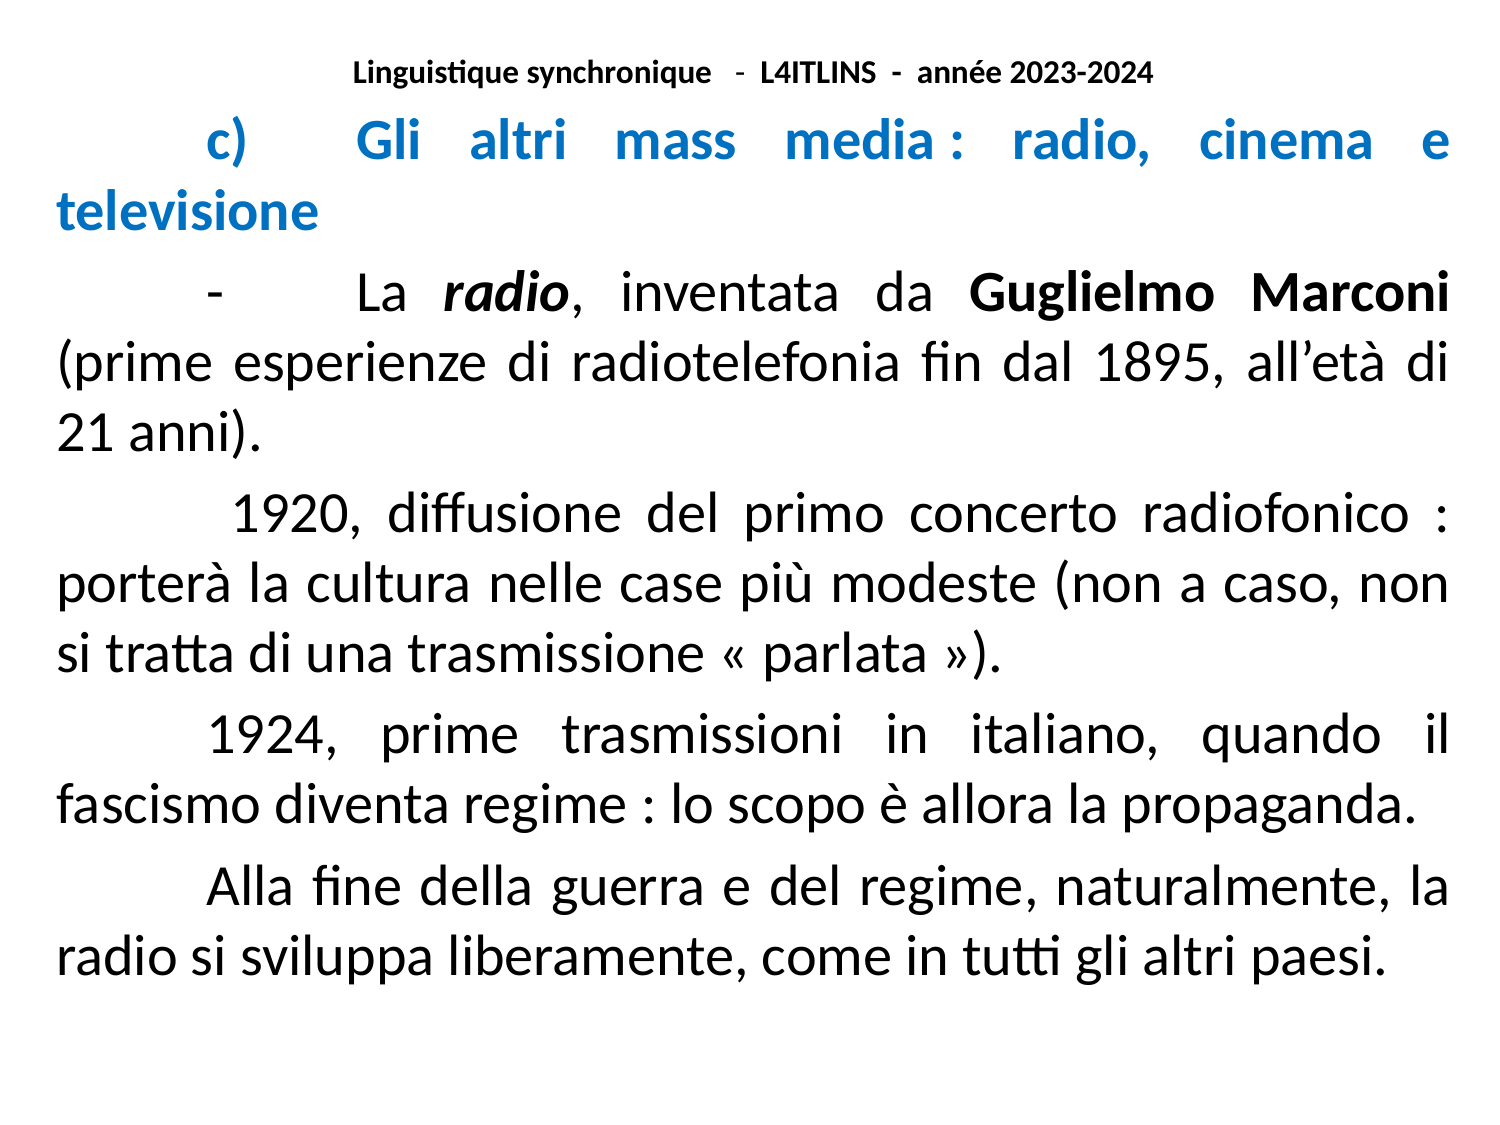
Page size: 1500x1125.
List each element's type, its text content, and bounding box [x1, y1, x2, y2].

list Linguistique synchronique - L4ITLINS - année 2023-2024 c) Gli altri mass media : radio, cinema e televisione - La radio, inventata da Guglielmo Marconi (prime esperienze di radiotelefonia fin dal 1895, all’età di 21 anni). 1920, diffusione del primo concerto radiofonico : porterà la cultura nelle case più modeste (non a caso, non si tratta di una trasmissione « parlata »). 1924, prime trasmissioni in italiano, quando il fascismo diventa regime : lo scopo è allora la propaganda. Alla fine della guerra e del regime, naturalmente, la radio si sviluppa liberamente, come in tutti gli altri paesi. [41, 42, 1467, 1094]
